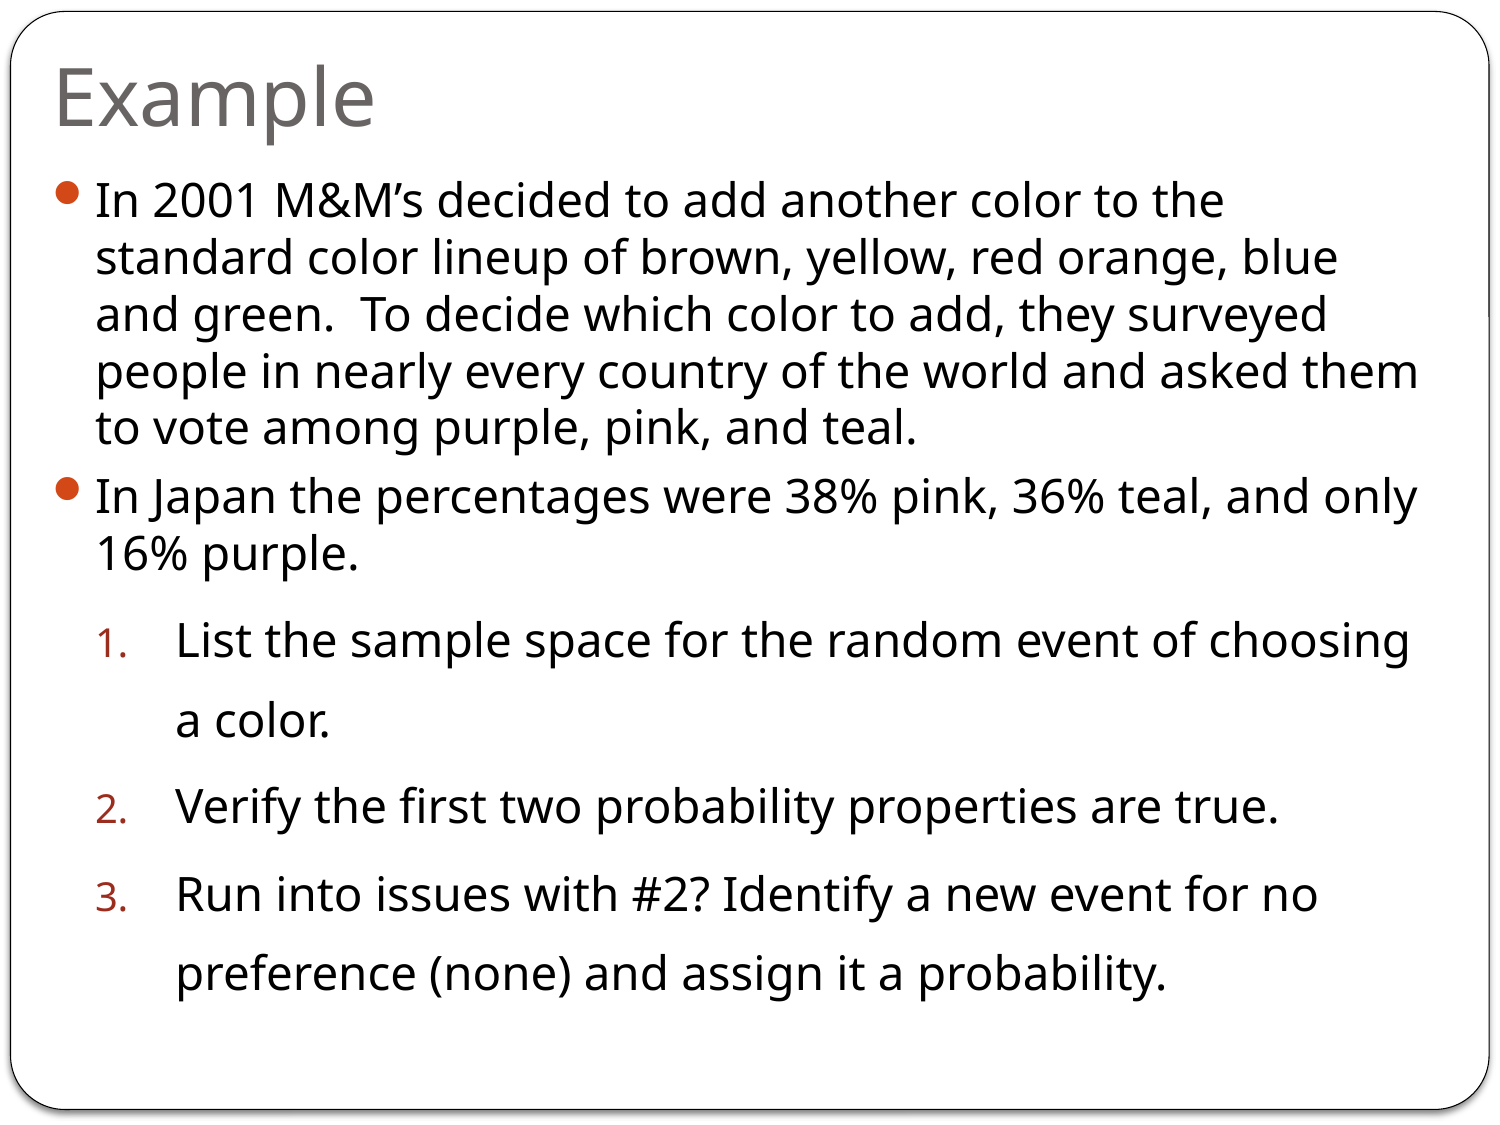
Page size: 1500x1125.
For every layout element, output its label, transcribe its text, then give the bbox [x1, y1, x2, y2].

list In 2001 M&M’s decided to add another color to the standard color lineup of brown, yellow, red orange, blue and green. To decide which color to add, they surveyed people in nearly every country of the world and asked them to vote among purple, pink, and teal. In Japan the percentages were 38% pink, 36% teal, and only 16% purple. List the sample space for the random event of choosing a color. Verify the first two probability properties are true. Run into issues with #2? Identify a new event for no preference (none) and assign it a probability. [37, 162, 1438, 1013]
title Example [37, 37, 1313, 158]
